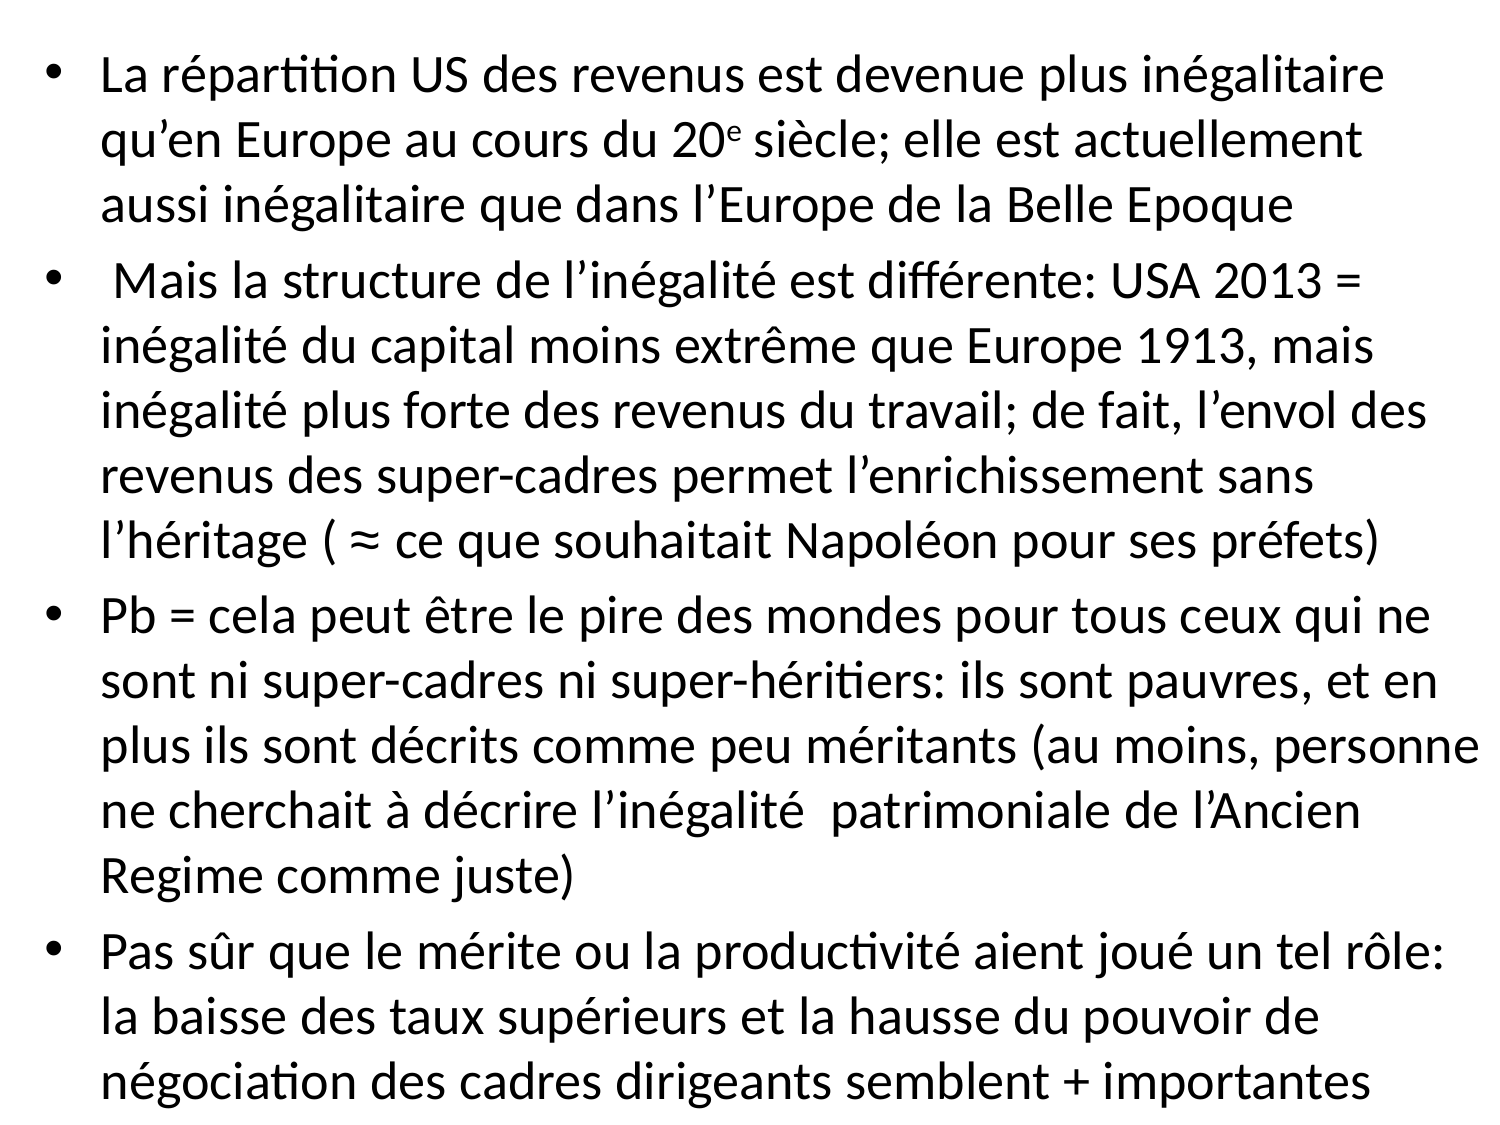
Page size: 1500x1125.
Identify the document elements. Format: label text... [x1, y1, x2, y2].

list La répartition US des revenus est devenue plus inégalitaire qu’en Europe au cours du 20e siècle; elle est actuellement aussi inégalitaire que dans l’Europe de la Belle Epoque Mais la structure de l’inégalité est différente: USA 2013 = inégalité du capital moins extrême que Europe 1913, mais inégalité plus forte des revenus du travail; de fait, l’envol des revenus des super-cadres permet l’enrichissement sans l’héritage ( ≈ ce que souhaitait Napoléon pour ses préfets) Pb = cela peut être le pire des mondes pour tous ceux qui ne sont ni super-cadres ni super-héritiers: ils sont pauvres, et en plus ils sont décrits comme peu méritants (au moins, personne ne cherchait à décrire l’inégalité patrimoniale de l’Ancien Regime comme juste) Pas sûr que le mérite ou la productivité aient joué un tel rôle: la baisse des taux supérieurs et la hausse du pouvoir de négociation des cadres dirigeants semblent + importantes [29, 30, 1500, 1094]
